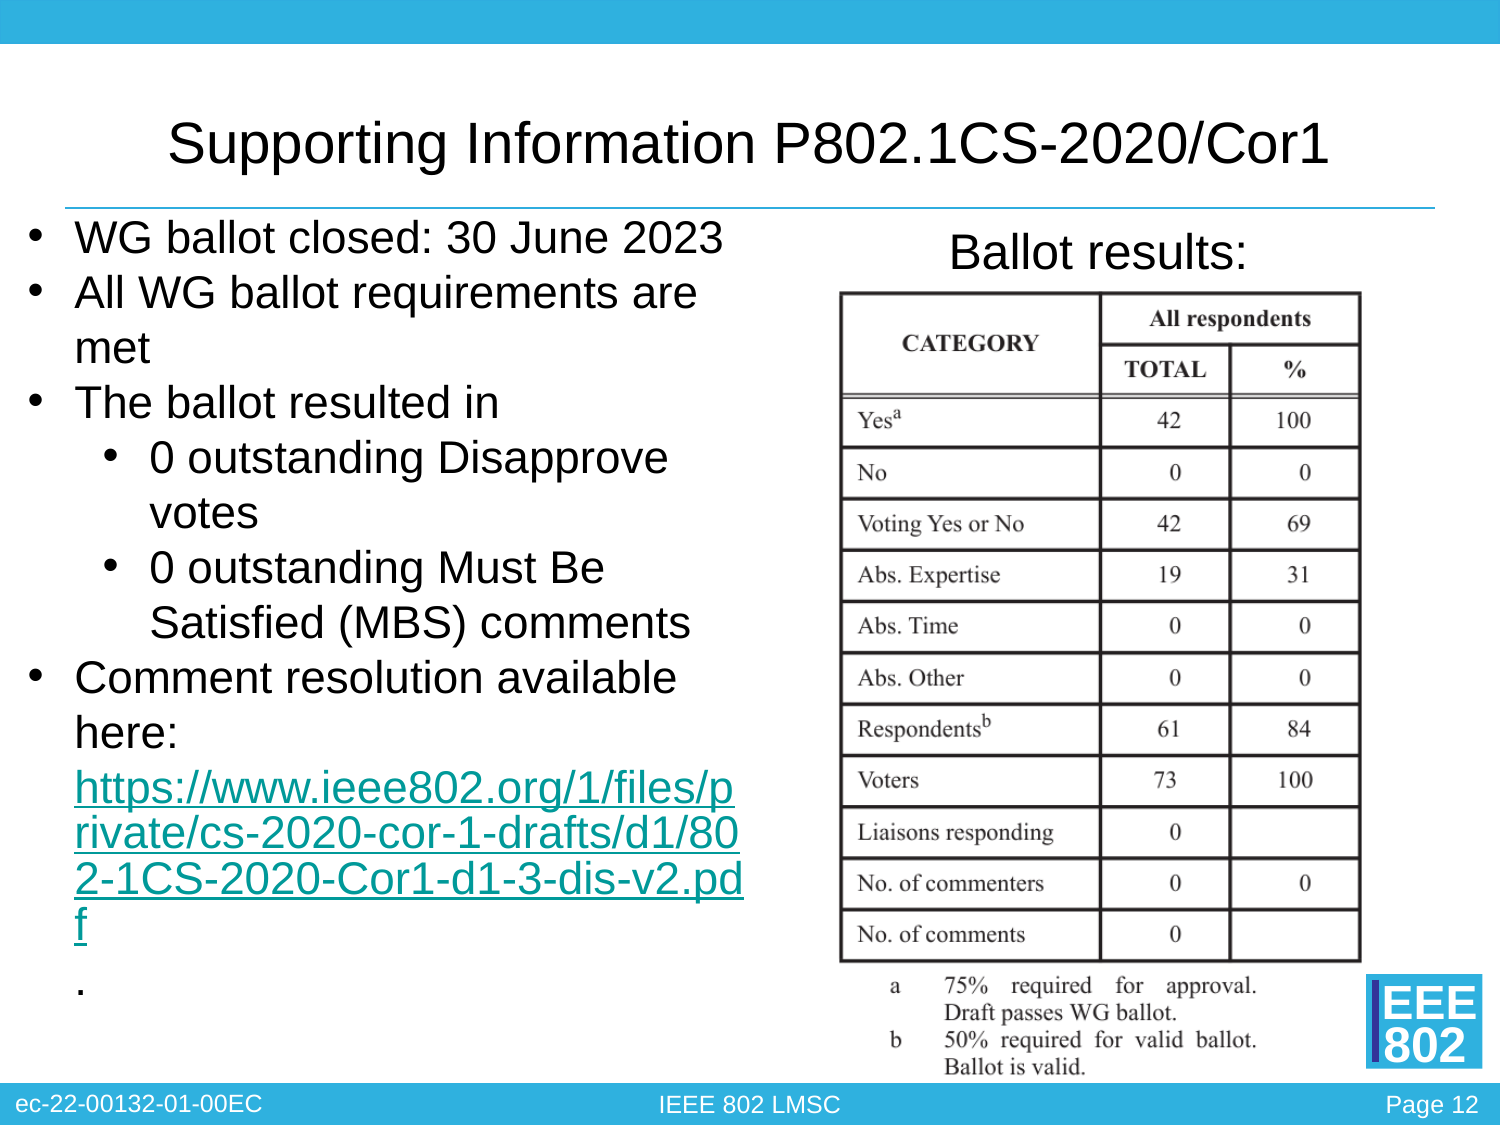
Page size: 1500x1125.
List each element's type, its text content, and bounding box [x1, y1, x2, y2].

title Supporting Information P802.1CS-2020/Cor1 [75, 75, 1425, 205]
picture [834, 287, 1367, 1081]
text_box Ballot results: [933, 211, 1267, 285]
text_box WG ballot closed: 30 June 2023 All WG ballot requirements are met The ballot resulted in 0 outstanding Disapprove votes 0 outstanding Must Be Satisfied (MBS) comments Comment resolution available here: https://www.ieee802.org/1/files/private/cs-2020-cor-1-drafts/d1/802-1CS-2020-Cor1-d1-3-dis-v2.pdf. [12, 199, 763, 993]
